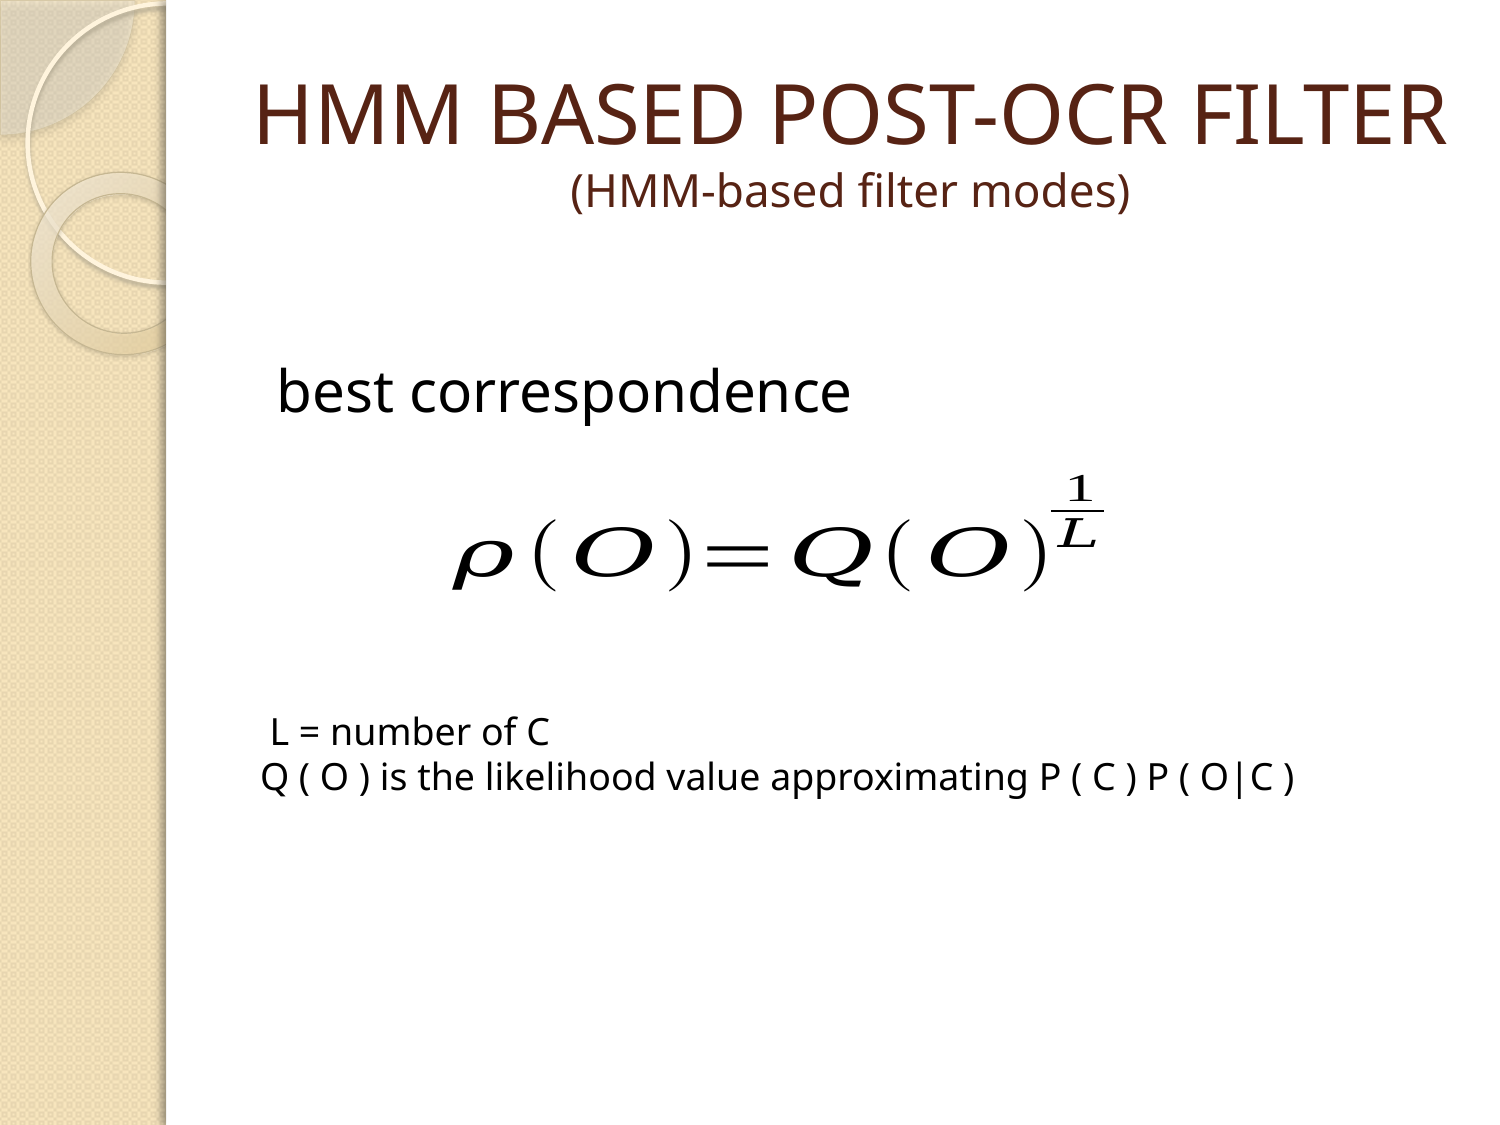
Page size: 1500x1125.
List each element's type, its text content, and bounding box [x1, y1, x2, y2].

title HMM BASED POST-OCR FILTER (HMM-based ﬁlter modes) [235, 45, 1466, 233]
text_box L = number of C Q ( O ) is the likelihood value approximating P ( C ) P ( O|C ) [245, 700, 1311, 806]
text_box best correspondence [262, 346, 868, 432]
